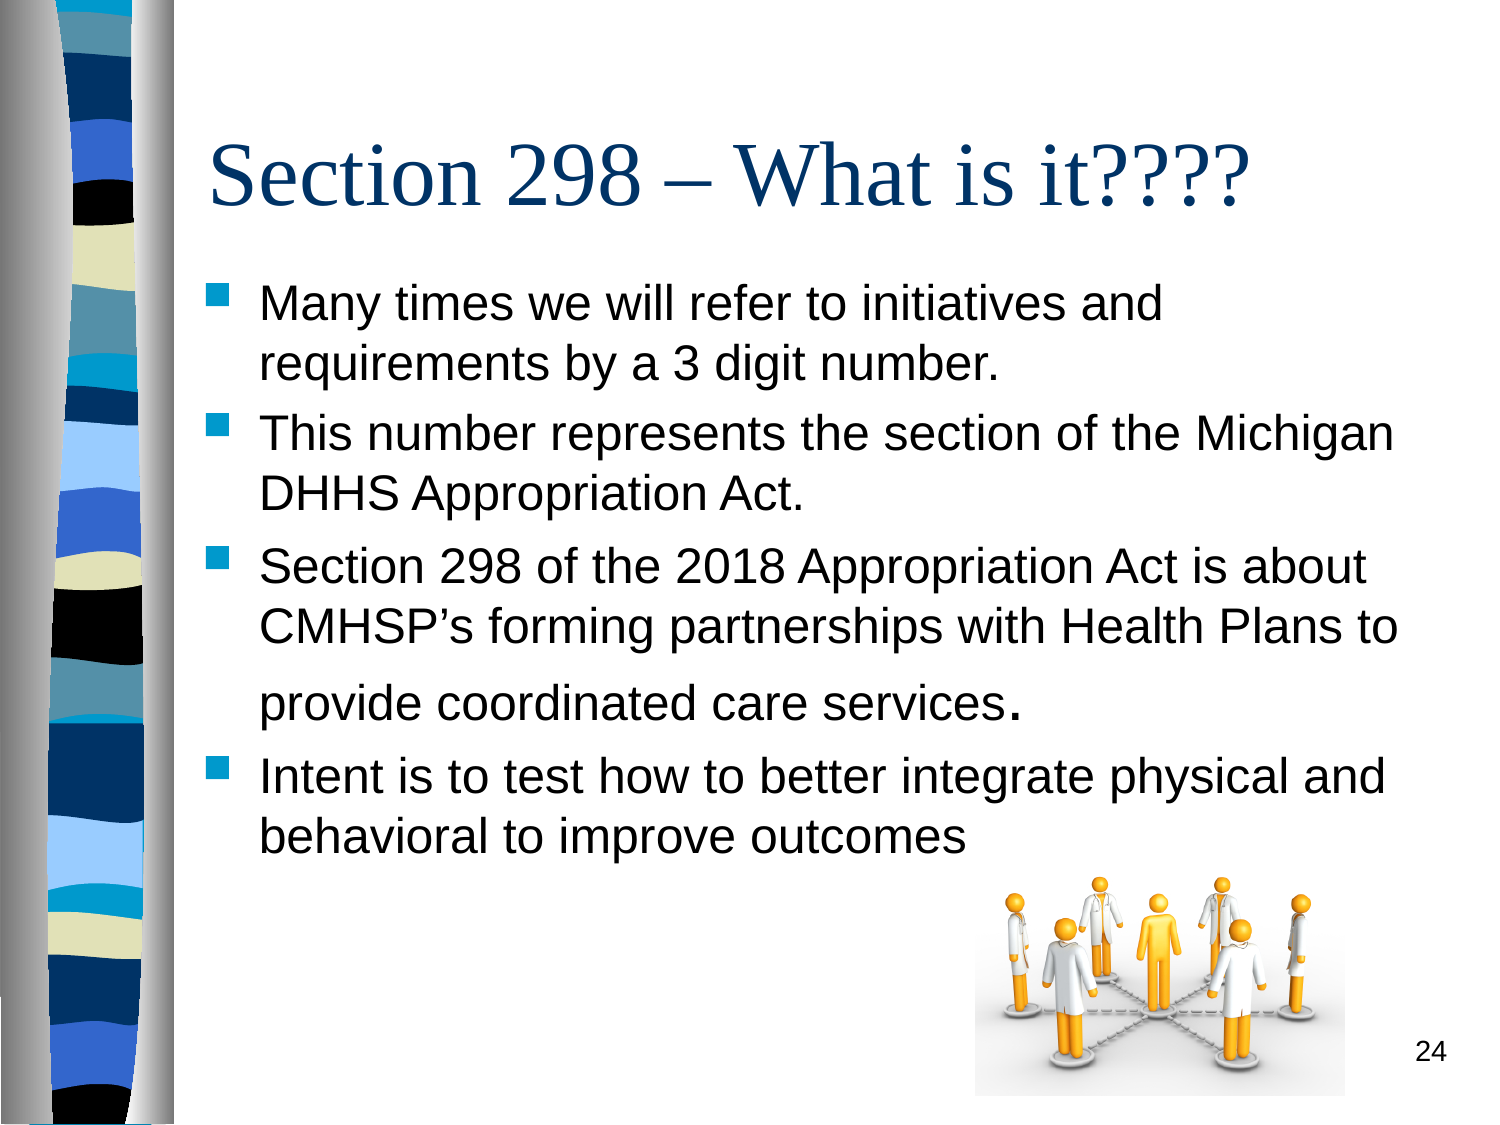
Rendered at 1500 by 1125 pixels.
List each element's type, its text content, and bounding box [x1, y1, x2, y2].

slide_number 24 [1347, 1024, 1463, 1101]
picture [974, 849, 1345, 1096]
list Many times we will refer to initiatives and requirements by a 3 digit number. This number represents the section of the Michigan DHHS Appropriation Act. Section 298 of the 2018 Appropriation Act is about CMHSP’s forming partnerships with Health Plans to provide coordinated care services. Intent is to test how to better integrate physical and behavioral to improve outcomes [187, 262, 1463, 900]
title Section 298 – What is it???? [192, 75, 1468, 263]
